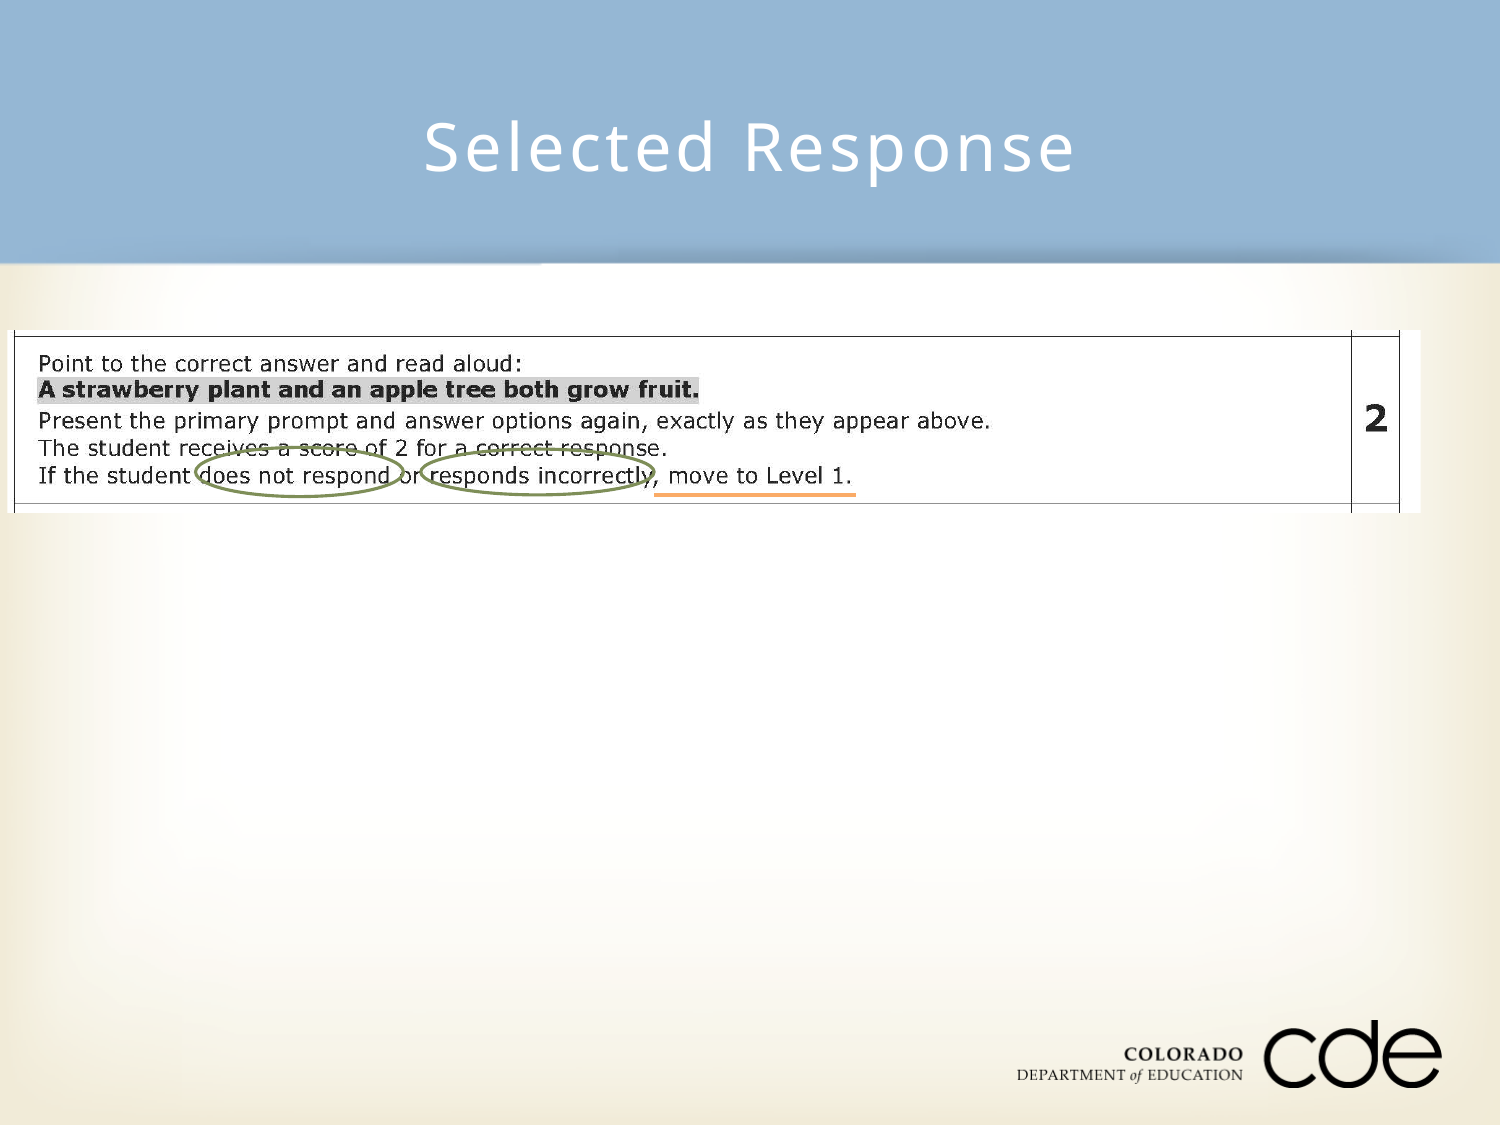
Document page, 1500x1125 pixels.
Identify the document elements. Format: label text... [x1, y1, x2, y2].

picture [0, 0, 1500, 1125]
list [7, 330, 1422, 513]
title Selected Response [62, 58, 1438, 232]
